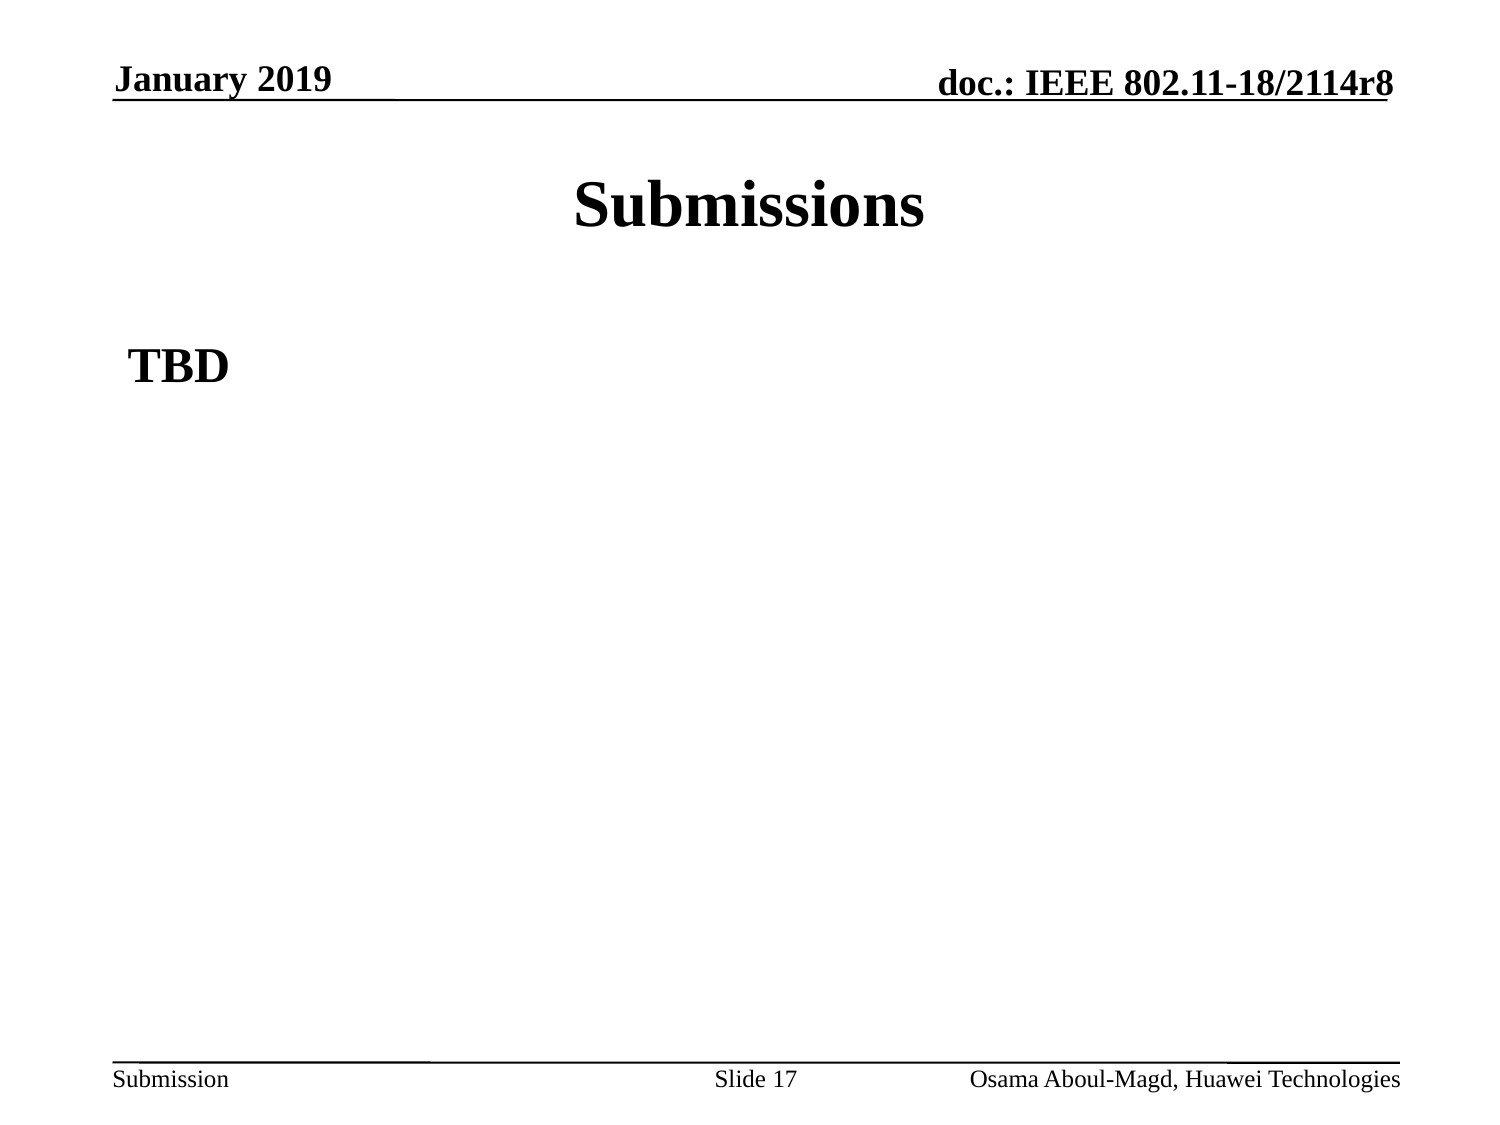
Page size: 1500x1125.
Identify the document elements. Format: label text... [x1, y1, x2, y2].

slide_number Slide 17 [712, 1061, 800, 1123]
list TBD [112, 324, 1388, 1000]
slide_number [114, 54, 423, 100]
title Submissions [112, 112, 1388, 288]
footer Osama Aboul-Magd, Huawei Technologies [878, 1061, 1402, 1093]
